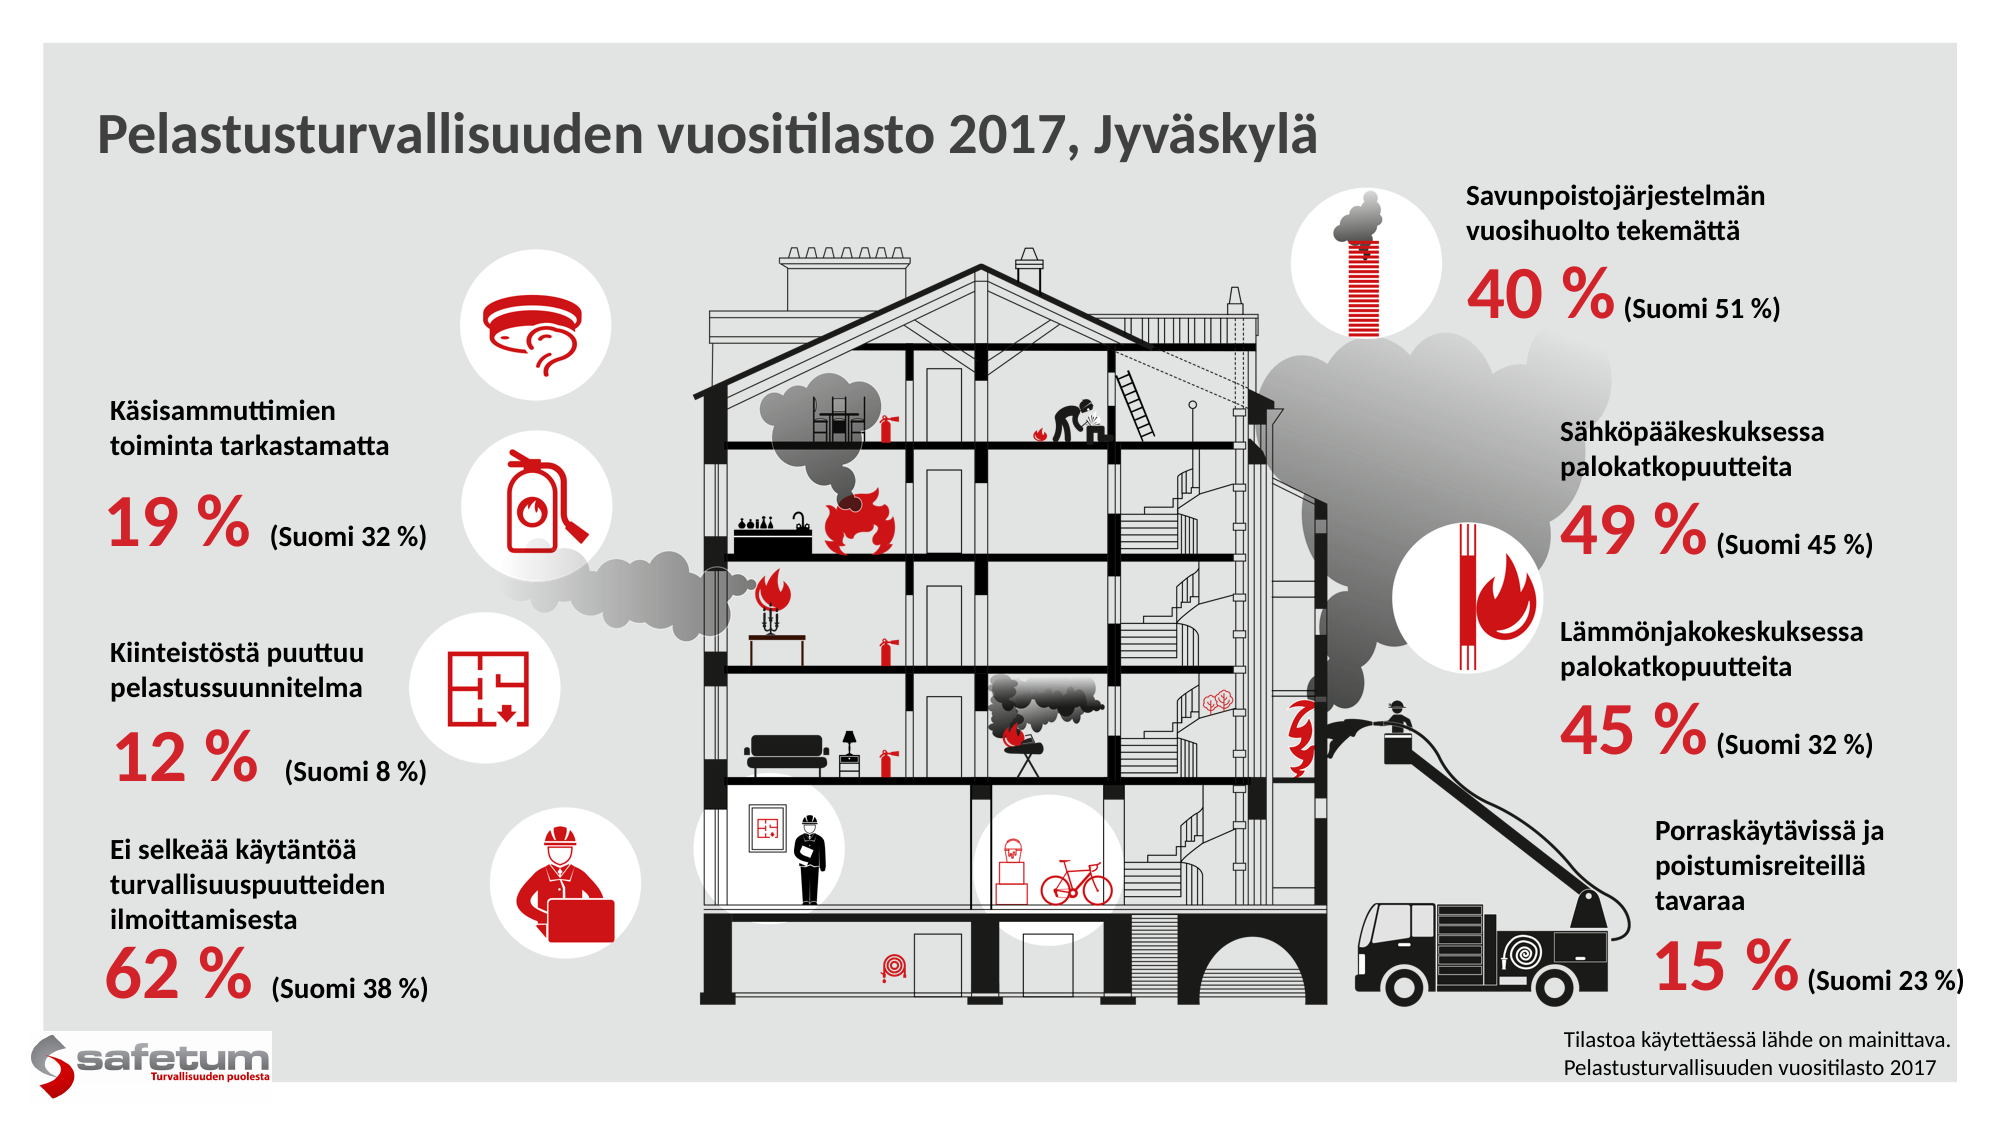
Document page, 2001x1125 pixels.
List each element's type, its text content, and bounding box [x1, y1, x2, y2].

text_box 49 % (Suomi 45 %) [1661, 490, 1909, 572]
text_box Sähköpääkeskuksessa palokatkopuutteita [1661, 404, 1950, 490]
picture [409, 164, 1657, 1040]
picture [28, 1031, 272, 1102]
text_box 45 % (Suomi 32 %) [1661, 690, 1909, 772]
text_box Tilastoa käytettäessä lähde on mainittava. Pelastusturvallisuuden vuositilasto 2017 [1549, 1017, 1987, 1115]
text_box Ei selkeää käytäntöä turvallisuuspuutteiden ilmoittamisesta [95, 822, 404, 943]
text_box Käsisammuttimien toiminta tarkastamatta [95, 383, 404, 469]
text_box 15 % (Suomi 23 %) [1661, 902, 2000, 1008]
text_box Lämmönjakokeskuksessa palokatkopuutteita [1661, 605, 1950, 690]
text_box Savunpoistojärjestelmän vuosihuolto tekemättä [1661, 169, 1856, 254]
text_box 12 % (Suomi 8 %) [109, 711, 404, 822]
text_box Porraskäytävissä ja poistumisreiteillä tavaraa [1661, 803, 1940, 924]
text_box 40 % (Suomi 51 %) [1661, 254, 1817, 336]
text_box Pelastusturvallisuuden vuositilasto 2017, Jyväskylä [95, 93, 1363, 165]
text_box 19 % (Suomi 32 %) [101, 469, 404, 626]
text_box 62 % (Suomi 38 %) [102, 943, 404, 1014]
text_box Kiinteistöstä puuttuu pelastussuunnitelma [95, 626, 404, 711]
